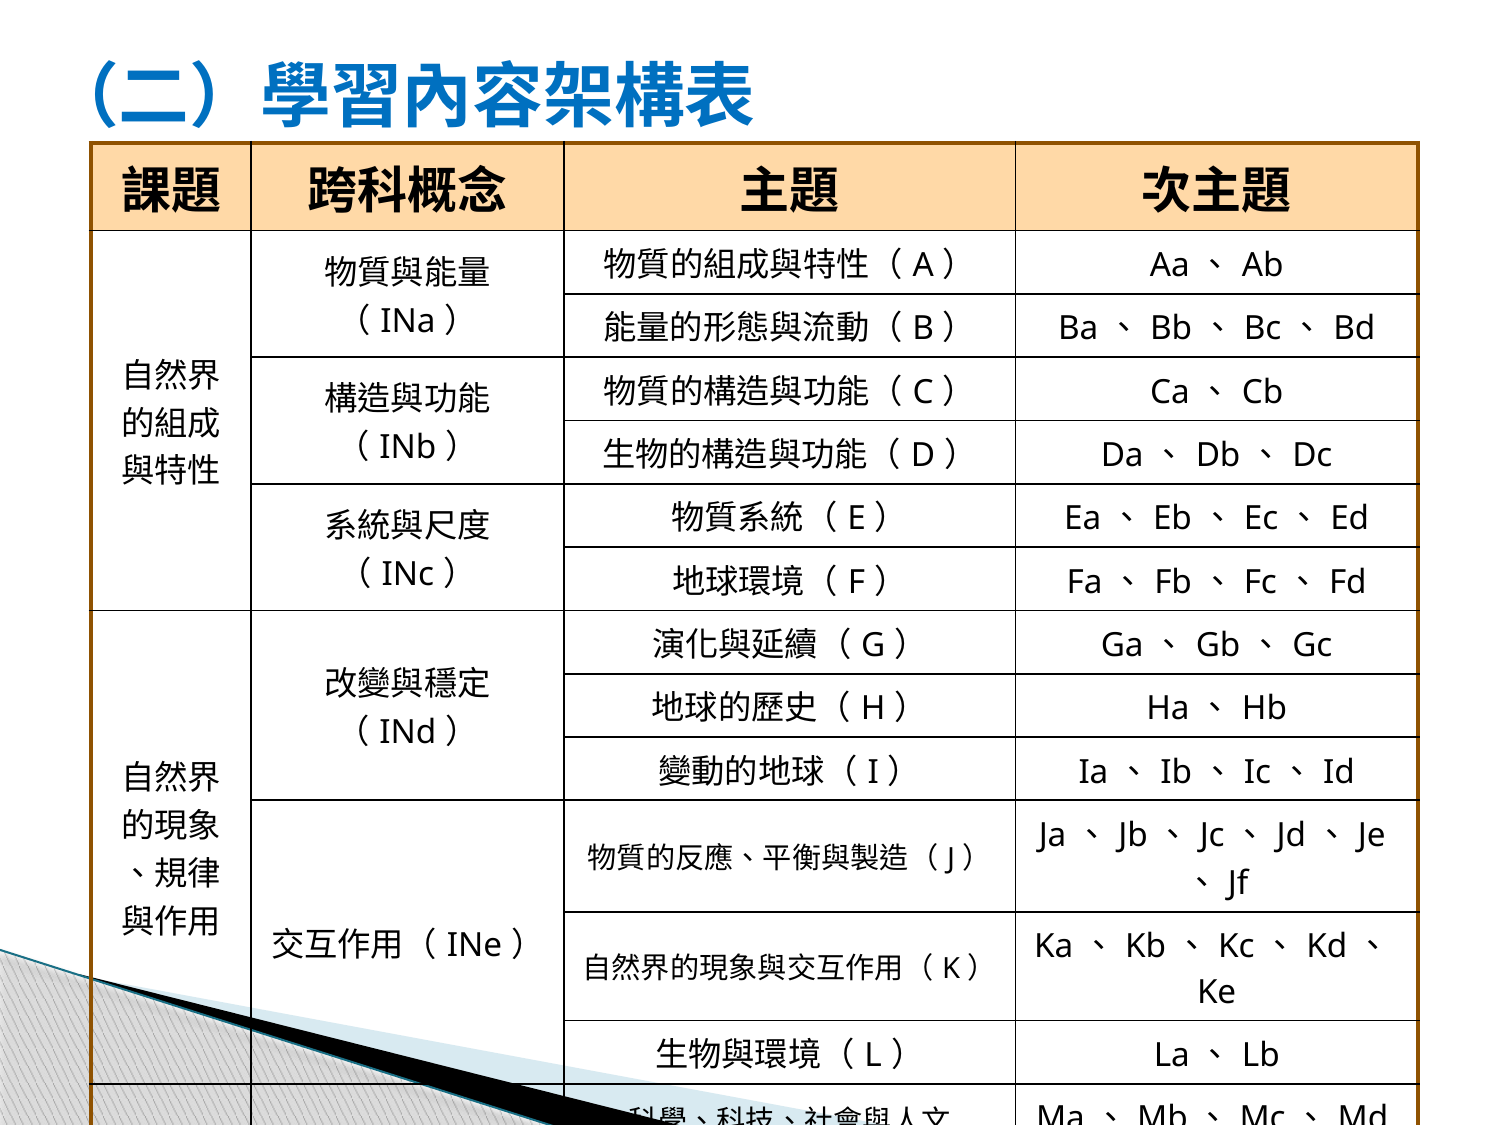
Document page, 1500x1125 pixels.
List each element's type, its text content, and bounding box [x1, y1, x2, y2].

table_cell 交互作用（INe） [252, 801, 563, 1083]
table_cell 自然界 的現象 、規律 與作用 [93, 611, 250, 1083]
table_cell 自然界的永續發展 [93, 1085, 250, 1125]
table_cell 物質的構造與功能（C） [565, 358, 1015, 420]
table_cell Ha、Hb [1016, 675, 1416, 736]
table_cell 改變與穩定（INd） [252, 611, 563, 799]
table_cell 生物與環境（L） [565, 1021, 1015, 1083]
table_cell 地球環境（F） [565, 548, 1015, 610]
table_cell 物質的反應、平衡與製造（J） [565, 801, 1015, 911]
text_box （二）學習內容架構表 [33, 45, 1473, 151]
table_header 主題 [565, 145, 1015, 230]
table_cell Da、Db、Dc [1016, 421, 1416, 483]
table_cell 自然界 的組成 與特性 [93, 231, 250, 610]
table_cell La、Lb [1016, 1021, 1416, 1083]
table_cell 物質系統（E） [565, 485, 1015, 546]
table_cell 能量的形態與流動（B） [565, 295, 1015, 356]
table_cell Ba、Bb、Bc、Bd [1016, 295, 1416, 356]
table_cell 系統與尺度（INc） [252, 485, 563, 610]
table_cell Ma、Mb、Mc、Md、Me [1016, 1085, 1416, 1125]
table_cell Ea、Eb、Ec、Ed [1016, 485, 1416, 546]
table_cell 變動的地球（I） [565, 738, 1015, 799]
table_header 跨科概念 [252, 145, 563, 230]
table_cell 地球的歷史（H） [565, 675, 1015, 736]
table_cell Ja、Jb、Jc、Jd、Je、Jf [1016, 801, 1416, 911]
table_cell Ka、Kb、Kc、Kd、Ke [1016, 913, 1416, 1020]
table_cell 科學與生活（INf） [252, 1085, 563, 1125]
table_cell 自然界的現象與交互作用（K） [565, 913, 1015, 1020]
table_header 課題 [93, 145, 250, 230]
table_cell 物質的組成與特性（A） [565, 231, 1015, 293]
table_cell Ga、Gb、Gc [1016, 611, 1416, 673]
table_cell 演化與延續（G） [565, 611, 1015, 673]
table_cell 構造與功能（INb） [252, 358, 563, 483]
table_header 次主題 [1016, 145, 1416, 230]
table_cell 科學、科技、社會與人文（M） [565, 1085, 1015, 1125]
table_cell Ia、Ib、Ic、Id [1016, 738, 1416, 799]
table_cell Aa、Ab [1016, 231, 1416, 293]
table_cell Ca、Cb [1016, 358, 1416, 420]
table_cell 物質與能量（INa） [252, 231, 563, 356]
table_cell 生物的構造與功能（D） [565, 421, 1015, 483]
table_cell Fa、Fb、Fc、Fd [1016, 548, 1416, 610]
